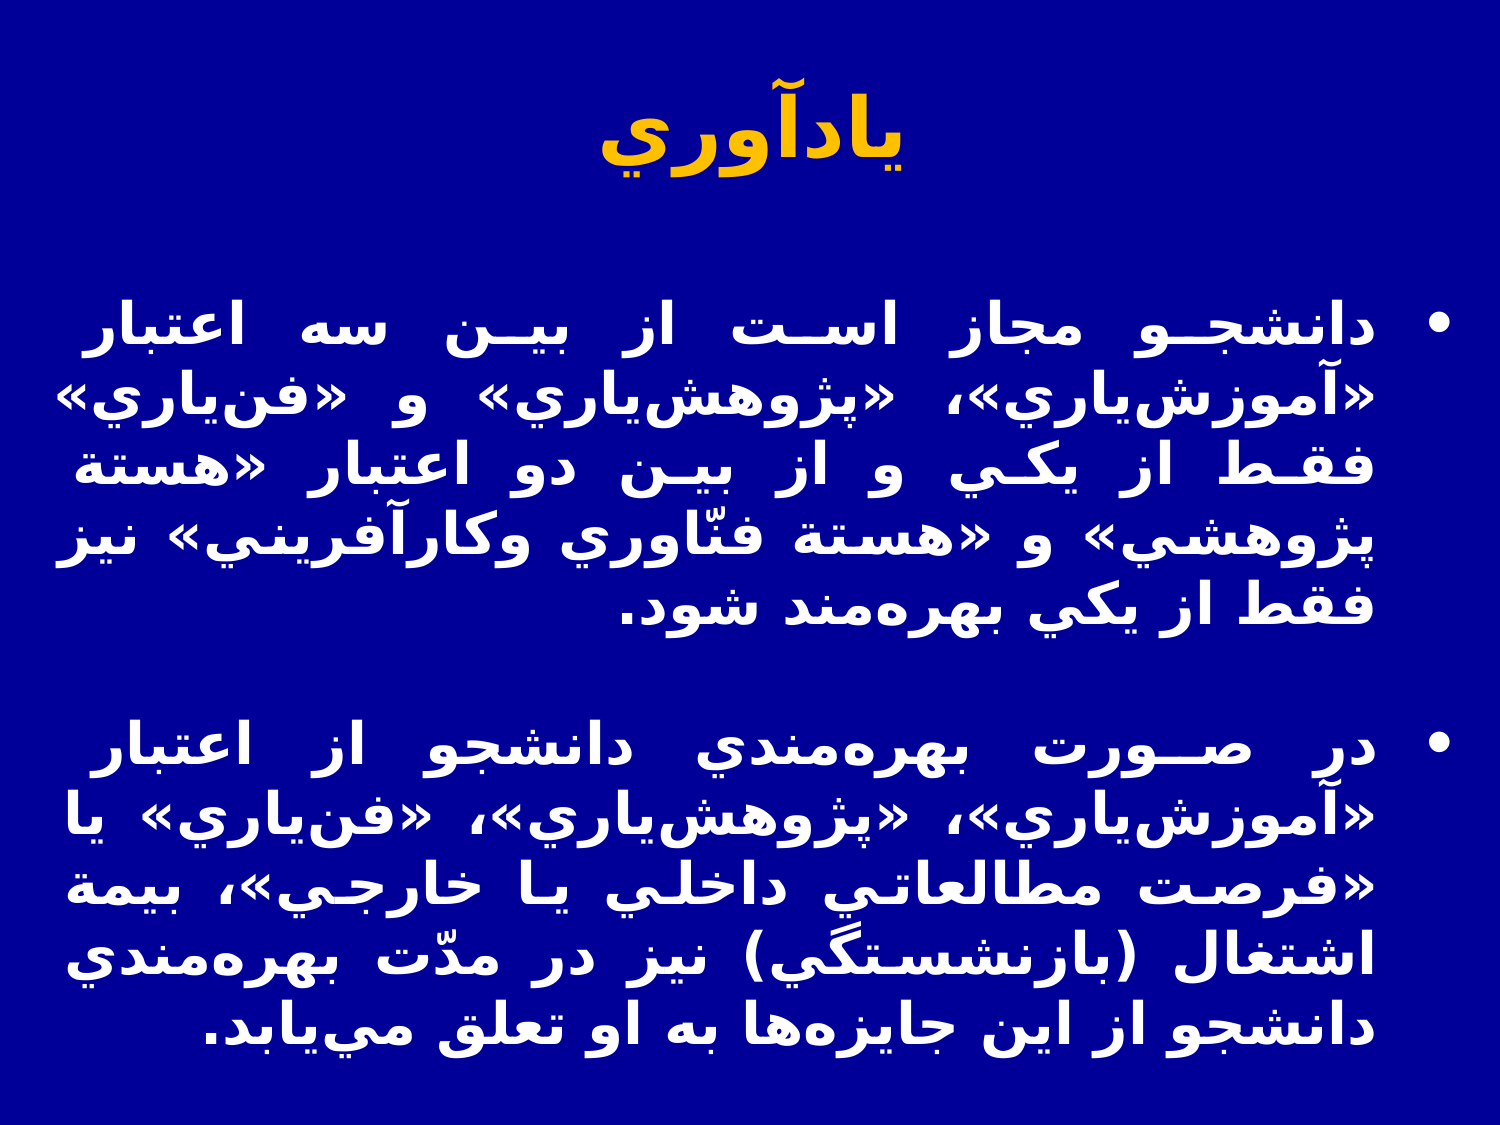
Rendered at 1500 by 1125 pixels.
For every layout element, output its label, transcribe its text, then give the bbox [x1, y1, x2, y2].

text_box يادآوري [274, 66, 1232, 227]
text_box دانشجو مجاز است از بين سه اعتبار «آموزش‌ياري»، «پژوهش‌ياري» و «فن‌ياري» فقط از يكي و از بين دو اعتبار «هستة پژوهشي» و «هستة فنّاوري وكارآفريني» نيز فقط از يكي بهره‌مند شود. در صورت بهره‌مندي دانشجو از اعتبار «آموزش‌ياري»، «پژوهش‌ياري»، «فن‌ياري» يا «فرصت مطالعاتي داخلي يا خارجي»، بيمة اشتغال (بازنشستگي) نيز در مدّت بهره‌مندي دانشجو از اين جايزه‌ها به او تعلق مي‌يابد. [38, 278, 1468, 1125]
